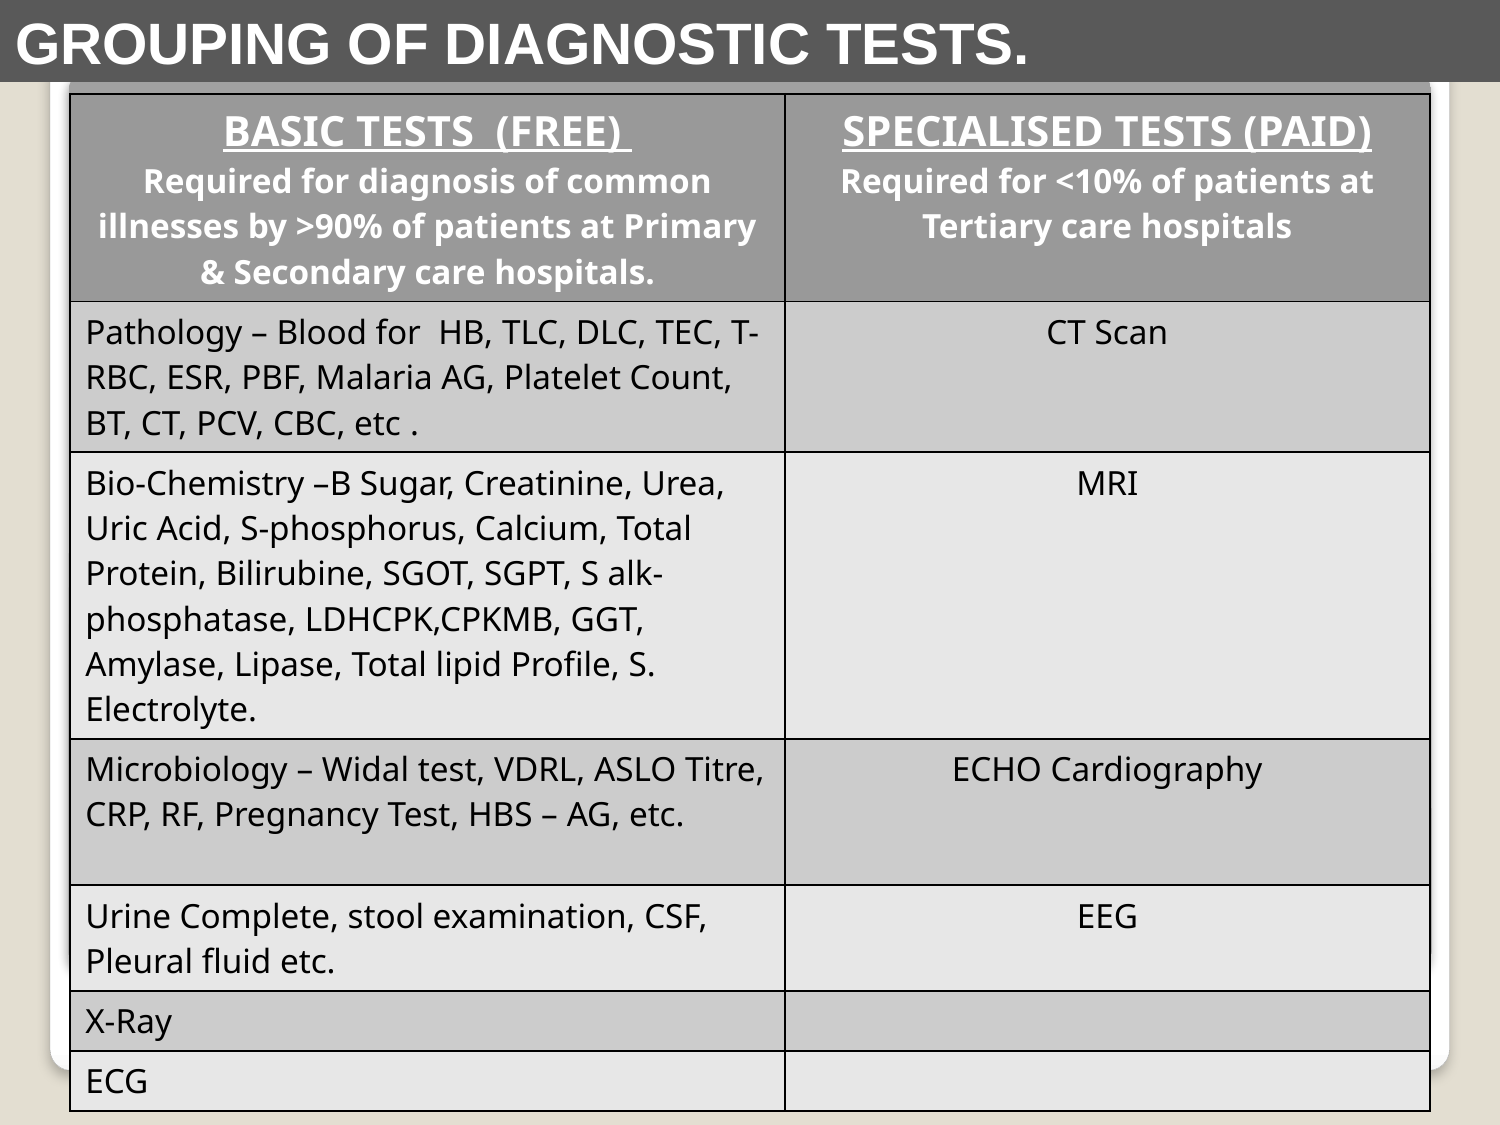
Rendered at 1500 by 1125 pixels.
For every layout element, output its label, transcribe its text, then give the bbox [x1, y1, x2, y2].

table_cell Urine Complete, stool examination, CSF, Pleural fluid etc. [71, 886, 784, 990]
table_cell [786, 1052, 1429, 1110]
table_cell ECHO Cardiography [786, 740, 1429, 884]
table_cell Pathology – Blood for HB, TLC, DLC, TEC, T-RBC, ESR, PBF, Malaria AG, Platelet Count, BT, CT, PCV, CBC, etc . [71, 302, 784, 451]
table_cell CT Scan [786, 302, 1429, 451]
table_cell EEG [786, 886, 1429, 990]
table_header BASIC TESTS (FREE) Required for diagnosis of common illnesses by >90% of patients at Primary & Secondary care hospitals. [71, 95, 784, 301]
table_cell ECG [71, 1052, 784, 1110]
table_header SPECIALISED TESTS (PAID) Required for <10% of patients at Tertiary care hospitals [786, 95, 1429, 301]
table_cell Bio-Chemistry –B Sugar, Creatinine, Urea, Uric Acid, S-phosphorus, Calcium, Total Protein, Bilirubine, SGOT, SGPT, S alk-phosphatase, LDHCPK,CPKMB, GGT, Amylase, Lipase, Total lipid Profile, S. Electrolyte. [71, 453, 784, 738]
table_cell Microbiology – Widal test, VDRL, ASLO Titre, CRP, RF, Pregnancy Test, HBS – AG, etc. [71, 740, 784, 884]
text_box GROUPING OF DIAGNOSTIC TESTS. [0, 0, 1500, 82]
table_cell MRI [786, 453, 1429, 738]
table_cell [786, 992, 1429, 1050]
table_cell X-Ray [71, 992, 784, 1050]
